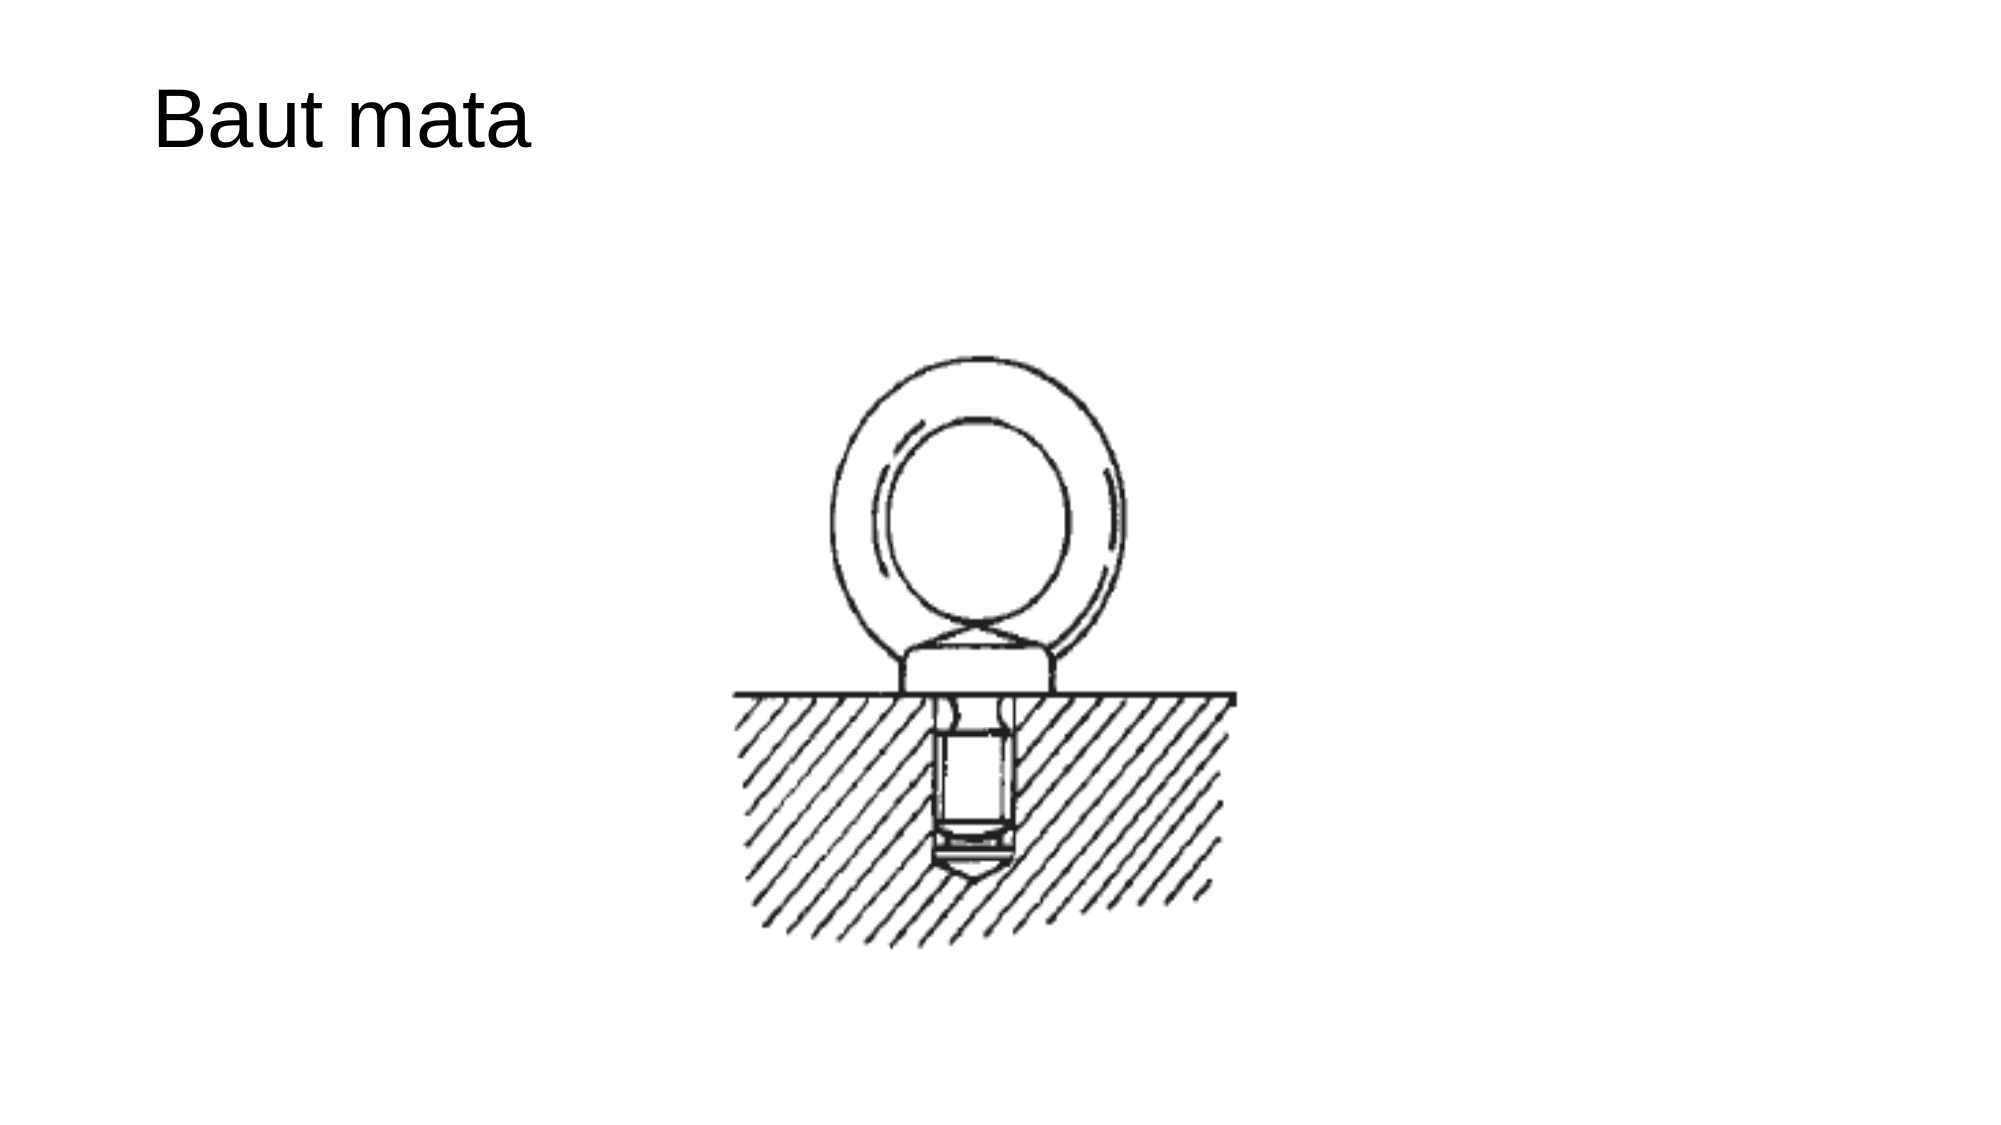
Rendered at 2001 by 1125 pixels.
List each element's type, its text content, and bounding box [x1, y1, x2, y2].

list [691, 336, 1563, 992]
title Baut mata [137, 59, 1863, 181]
